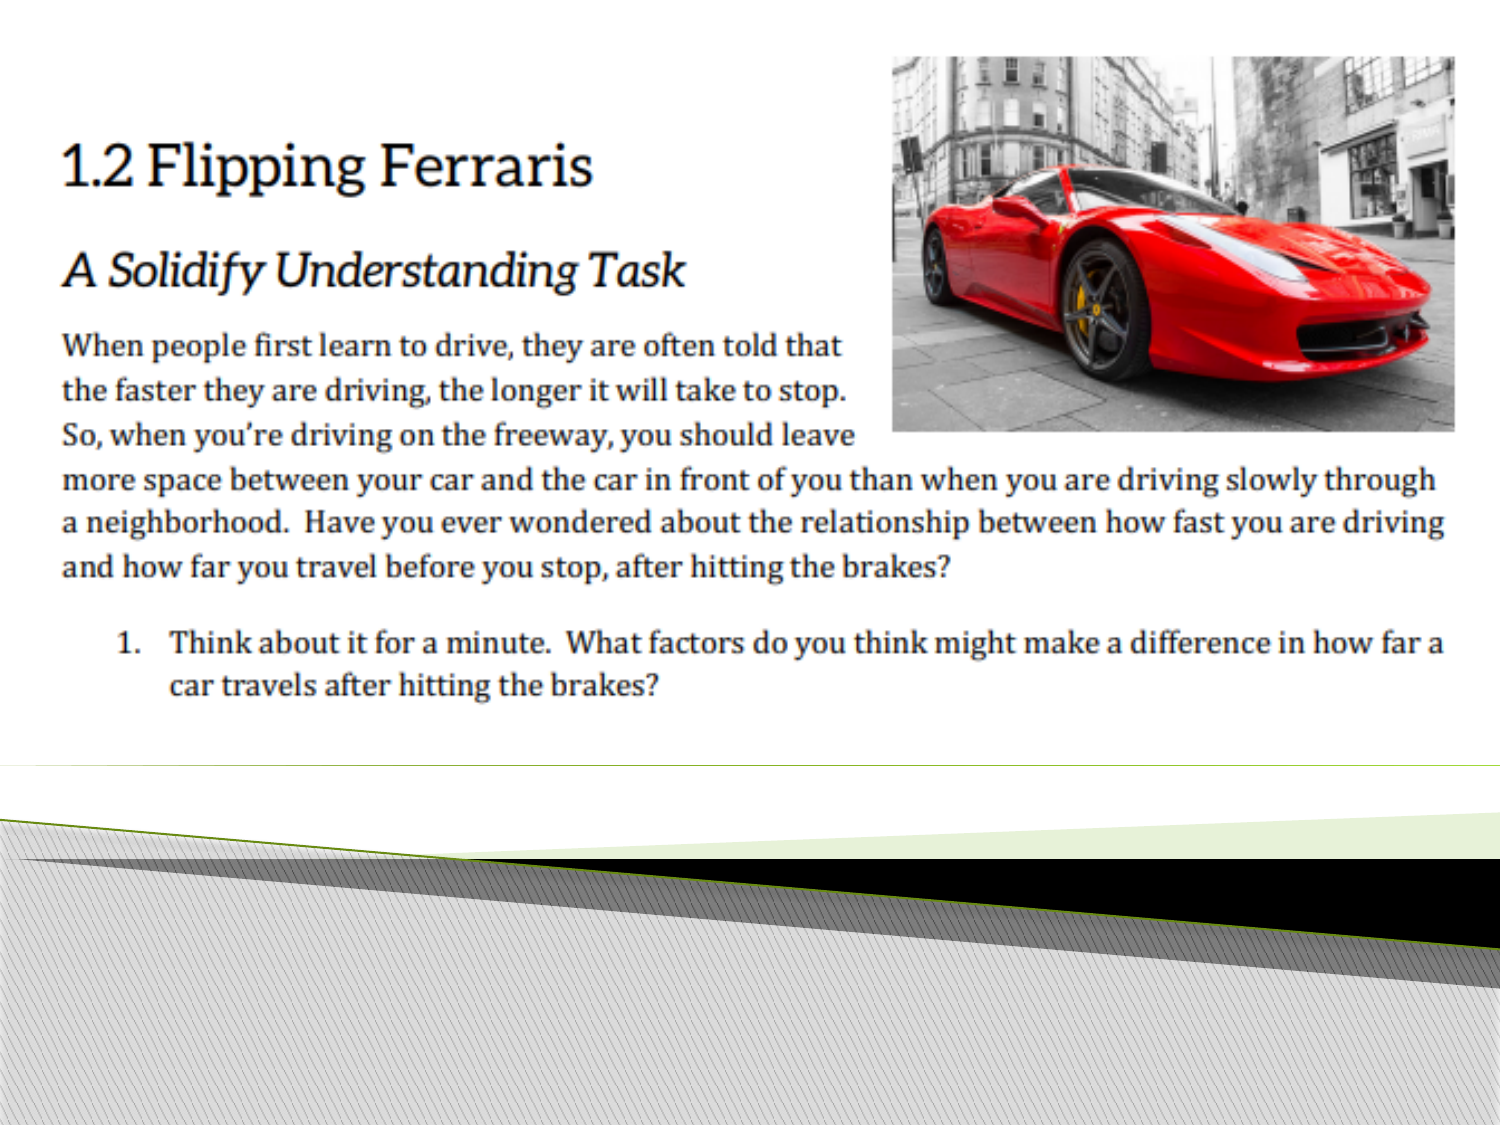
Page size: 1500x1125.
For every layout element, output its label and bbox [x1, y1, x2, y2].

picture [0, 37, 1500, 732]
picture [5, 859, 1500, 989]
